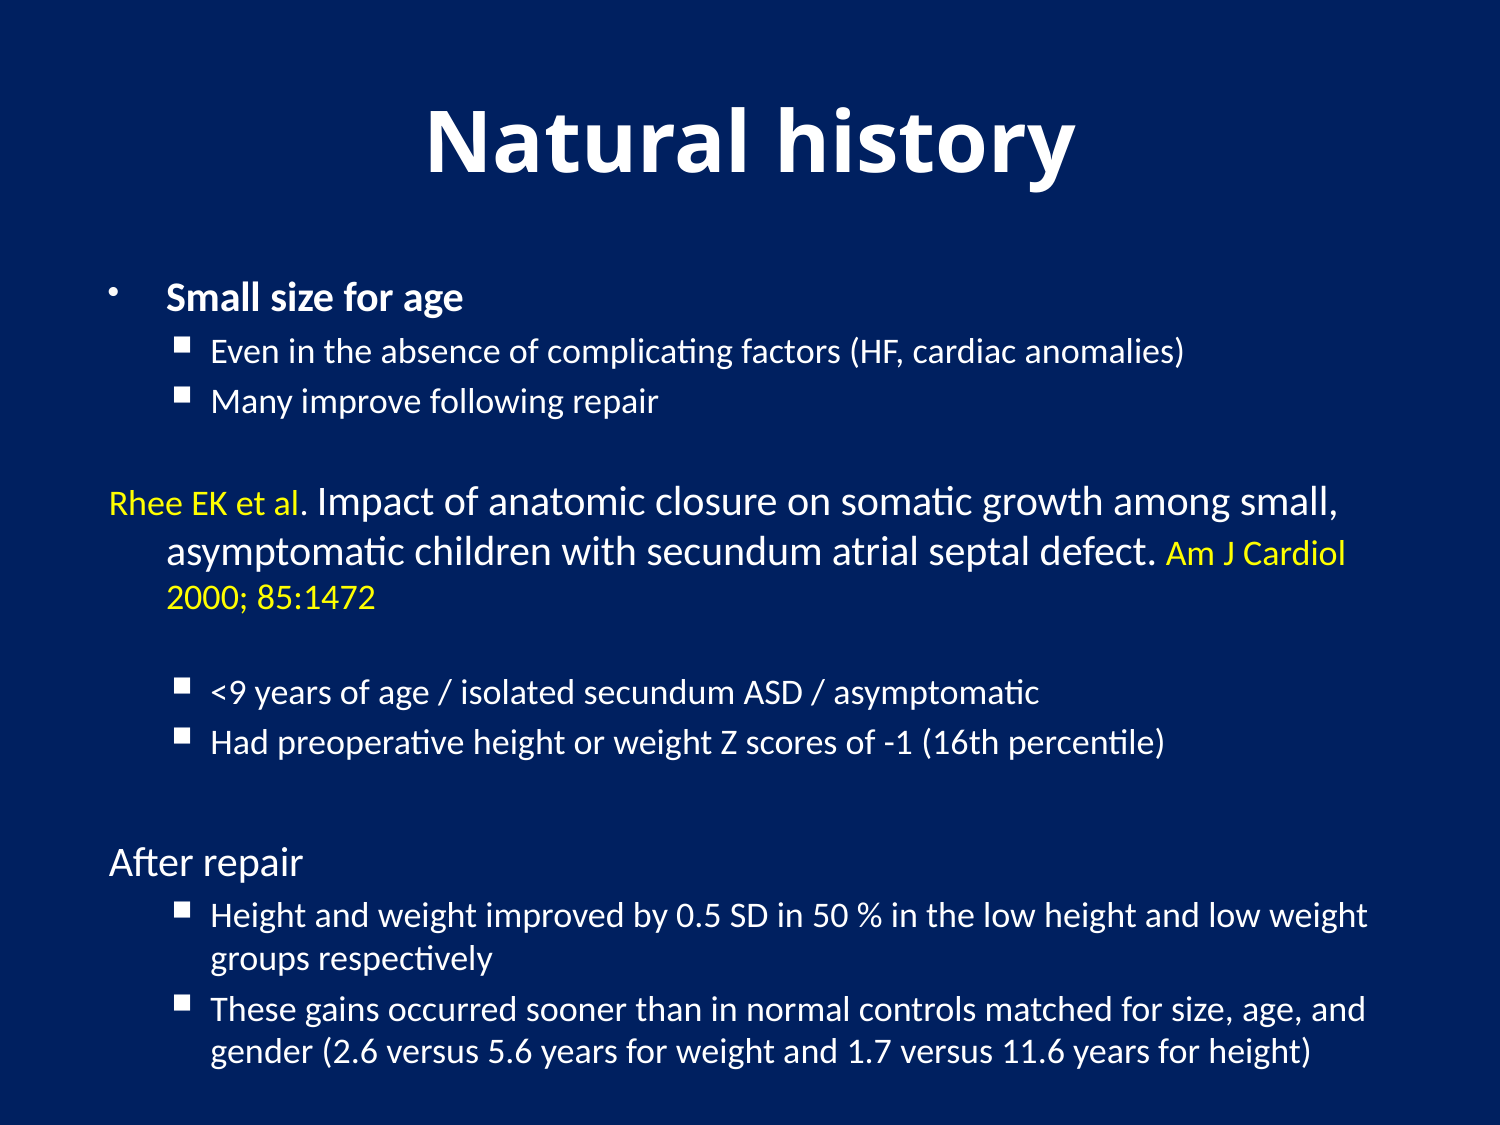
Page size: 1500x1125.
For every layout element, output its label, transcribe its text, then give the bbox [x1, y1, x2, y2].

list Small size for age Even in the absence of complicating factors (HF, cardiac anomalies) Many improve following repair Rhee EK et al. Impact of anatomic closure on somatic growth among small, asymptomatic children with secundum atrial septal defect. Am J Cardiol 2000; 85:1472 <9 years of age / isolated secundum ASD / asymptomatic Had preoperative height or weight Z scores of -1 (16th percentile) After repair Height and weight improved by 0.5 SD in 50 % in the low height and low weight groups respectively These gains occurred sooner than in normal controls matched for size, age, and gender (2.6 versus 5.6 years for weight and 1.7 versus 11.6 years for height) [75, 262, 1425, 1088]
title Natural history [75, 45, 1425, 233]
